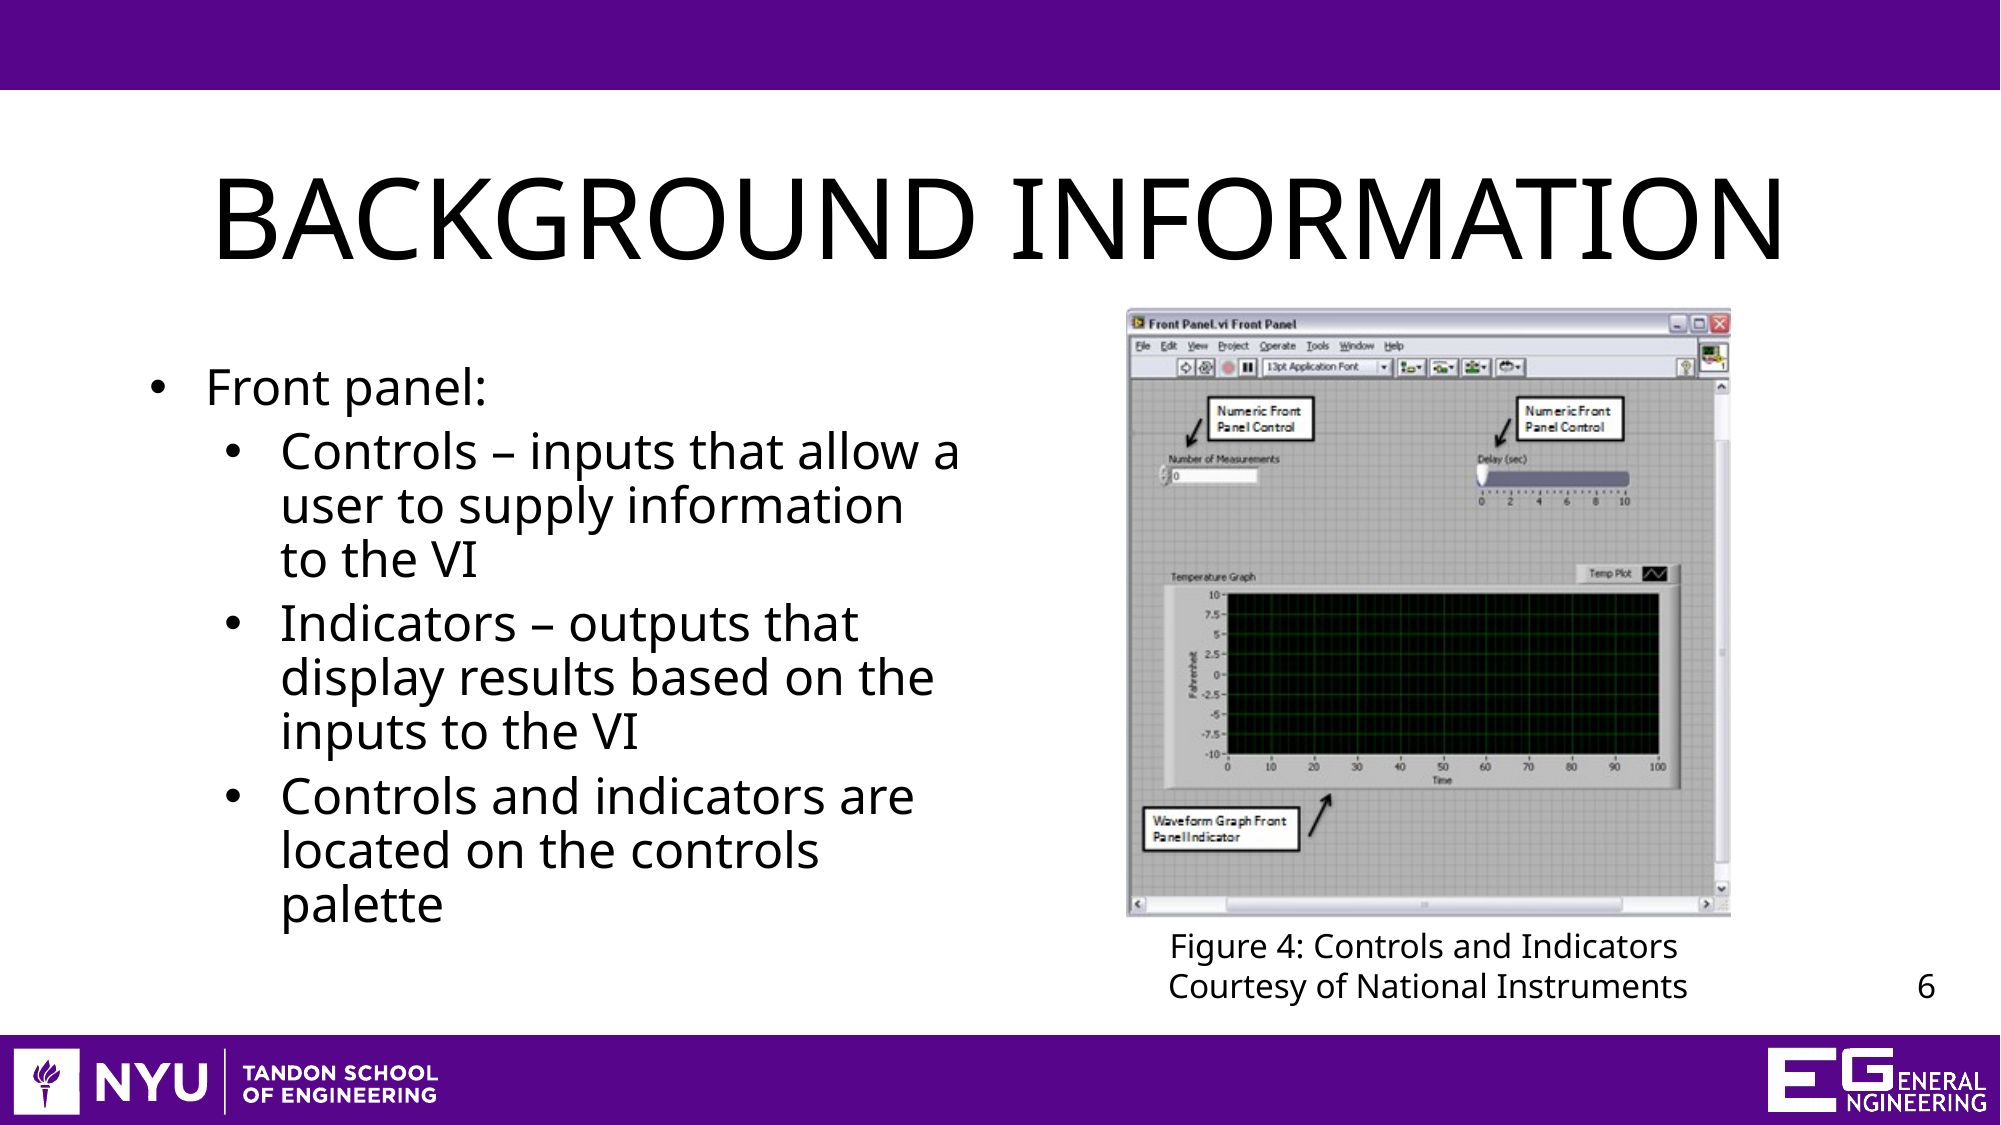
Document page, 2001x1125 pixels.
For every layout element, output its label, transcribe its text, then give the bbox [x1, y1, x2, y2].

picture [1752, 1031, 2000, 1125]
text_box [0, 1034, 1752, 1125]
title BACKGROUND INFORMATION [92, 132, 1908, 292]
picture [13, 1048, 438, 1115]
text_box [0, 0, 2000, 91]
picture [1126, 305, 1731, 919]
subtitle Front panel: Controls – inputs that allow a user to supply information to the VI Indicators – outputs that display results based on the inputs to the VI Controls and indicators are located on the controls palette [134, 326, 978, 969]
text_box Figure 4: Controls and Indicators Courtesy of National Instruments [810, 918, 2000, 1013]
